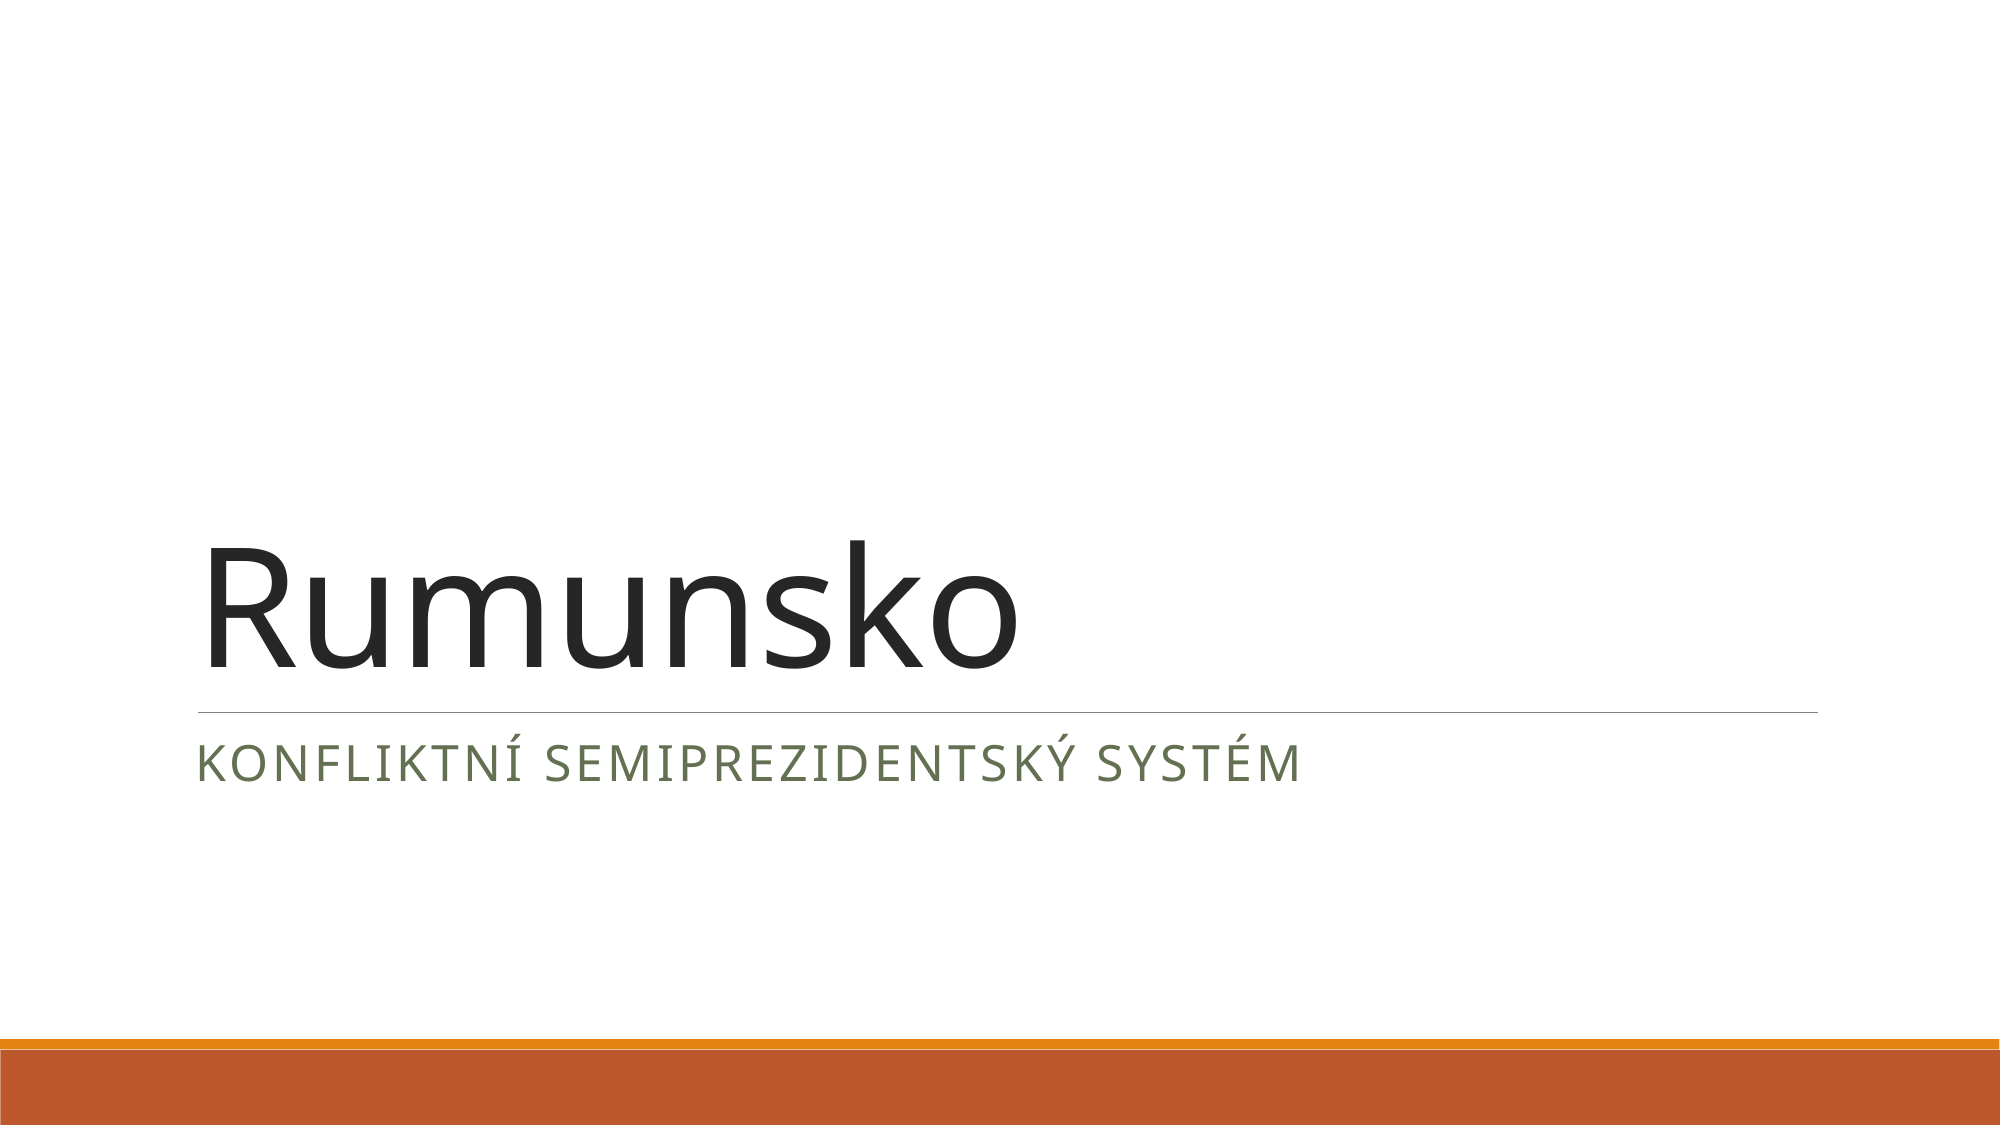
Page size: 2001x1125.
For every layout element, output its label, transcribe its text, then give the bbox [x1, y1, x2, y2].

subtitle Konfliktní semiprezidentský systém [180, 730, 1831, 919]
title Rumunsko [180, 124, 1830, 710]
